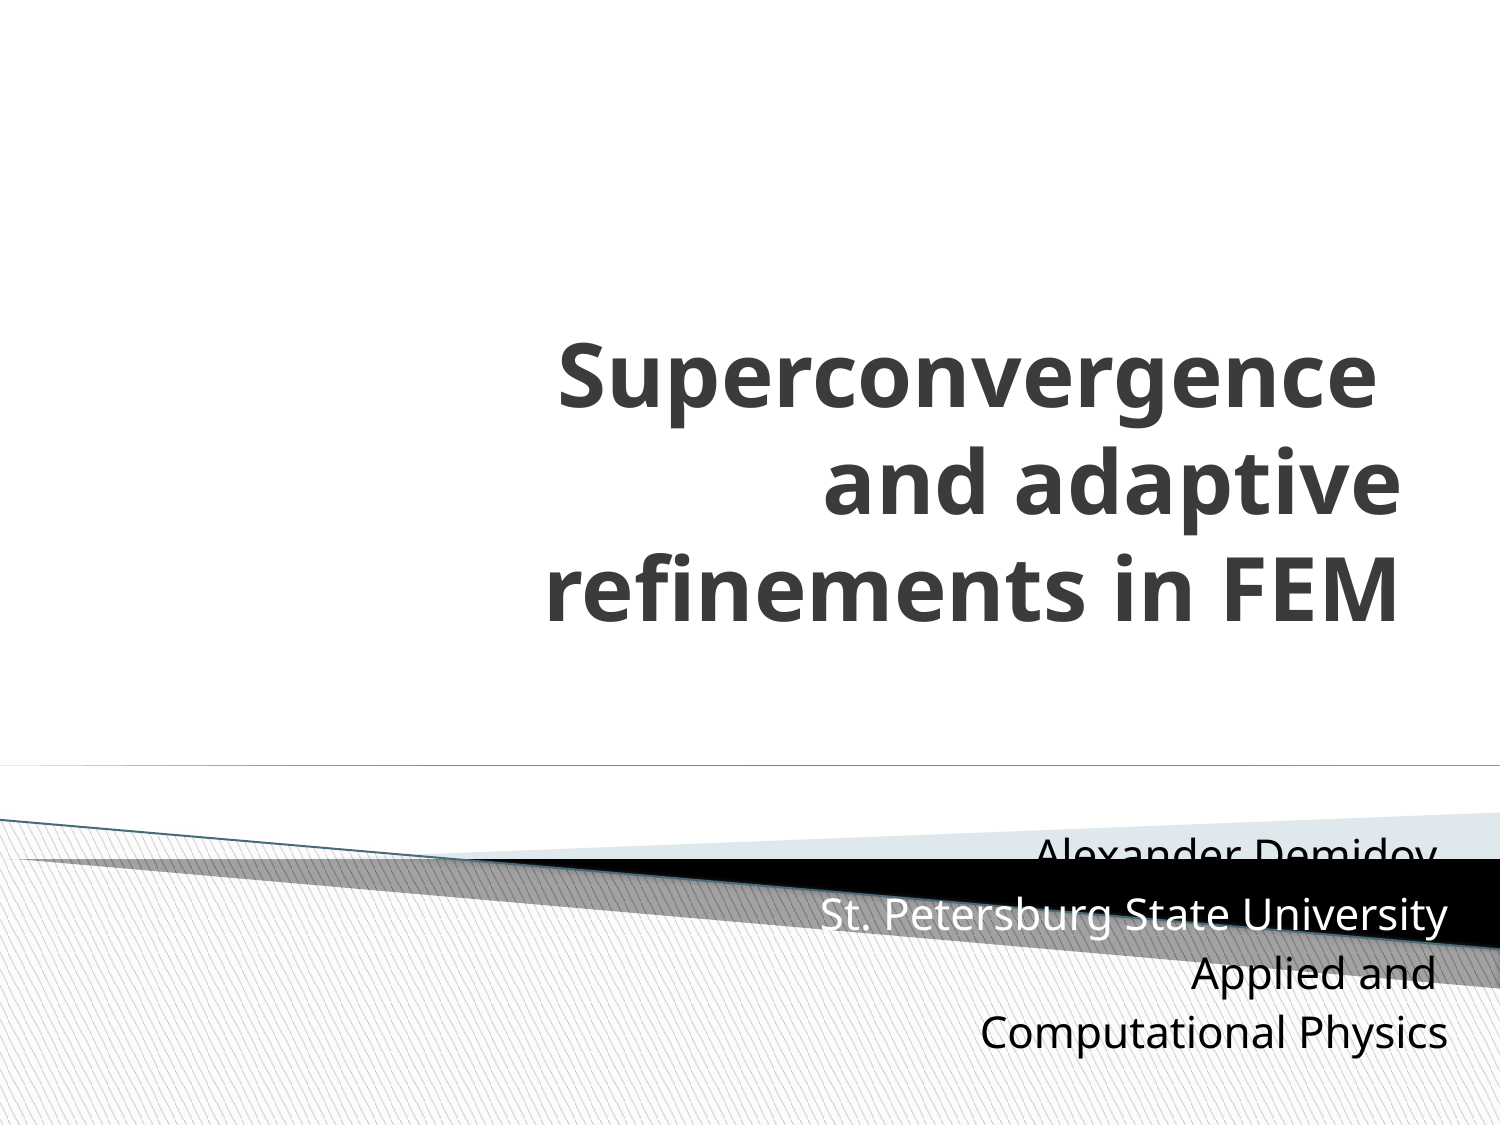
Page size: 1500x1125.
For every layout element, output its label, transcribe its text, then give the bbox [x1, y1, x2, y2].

subtitle Alexander Demidov St. Petersburg State University Applied and Computational Physics [609, 820, 1465, 1067]
title Superconvergence and adaptive refinements in FEM [461, 304, 1418, 647]
